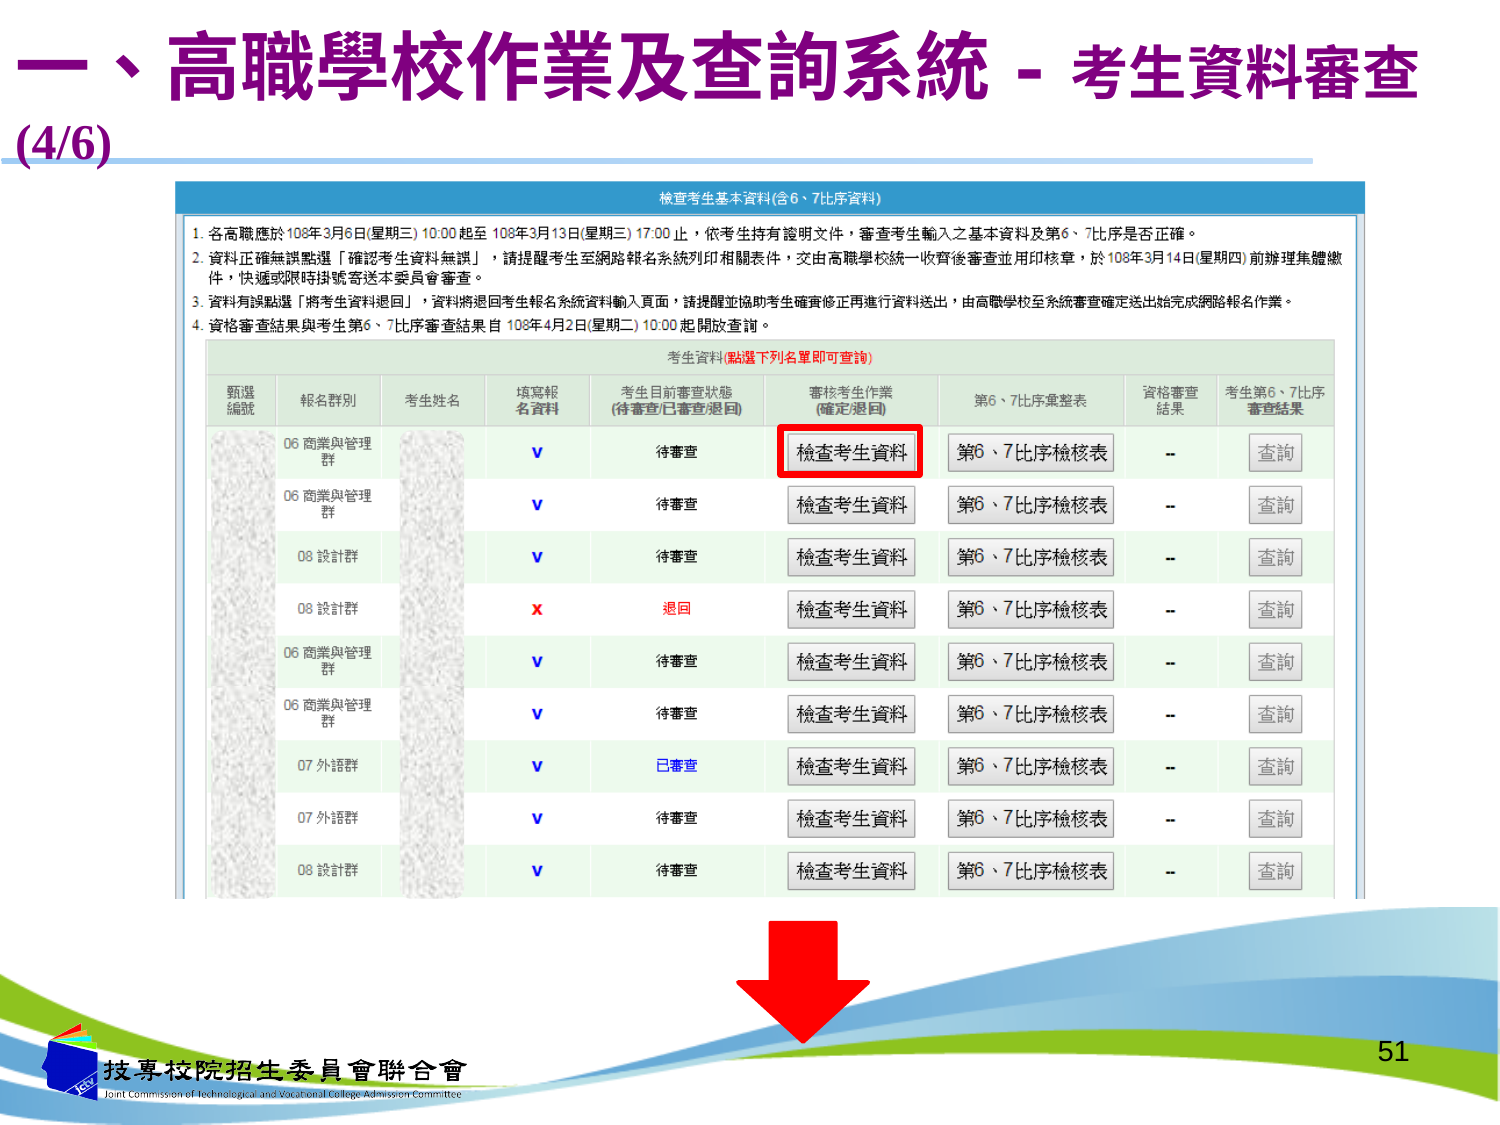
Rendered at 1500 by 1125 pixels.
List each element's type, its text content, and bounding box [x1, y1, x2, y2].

title 一、高職學校作業及查詢系統-考生資料審查(4/6) [0, 42, 1500, 147]
slide_number 51 [1074, 1024, 1426, 1103]
text_box [736, 920, 871, 1044]
picture [147, 170, 1412, 899]
picture [0, 907, 1500, 1125]
